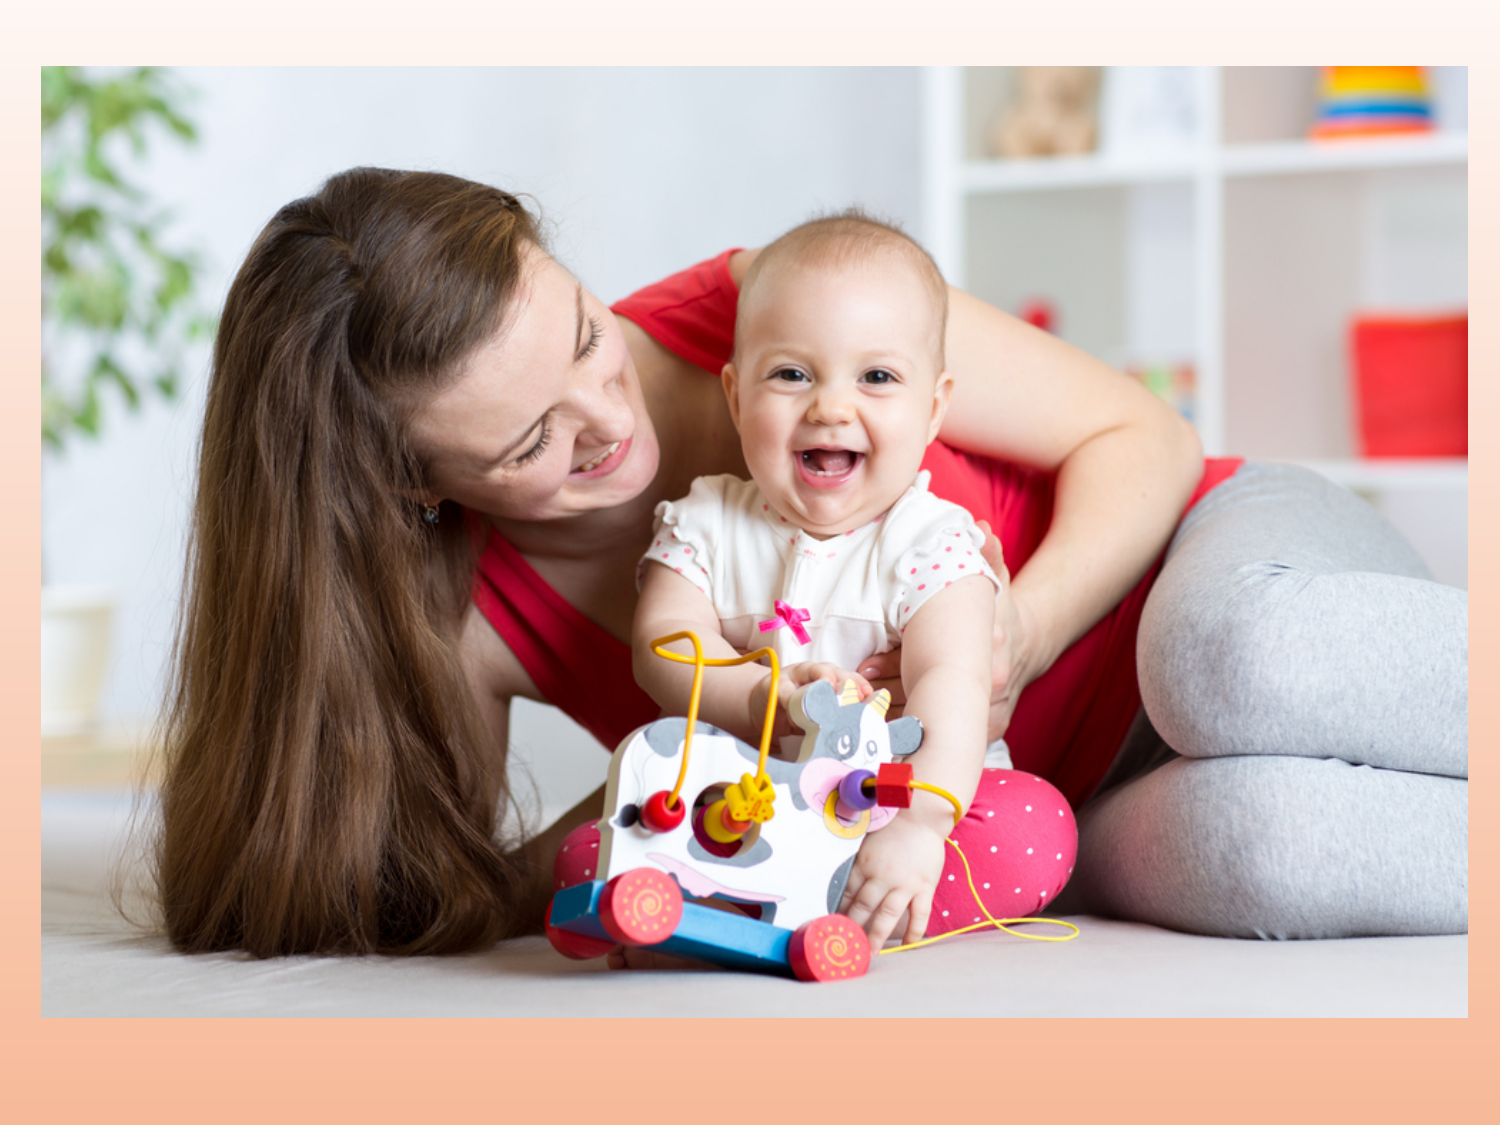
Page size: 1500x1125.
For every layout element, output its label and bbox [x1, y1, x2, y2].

picture [41, 66, 1469, 1019]
